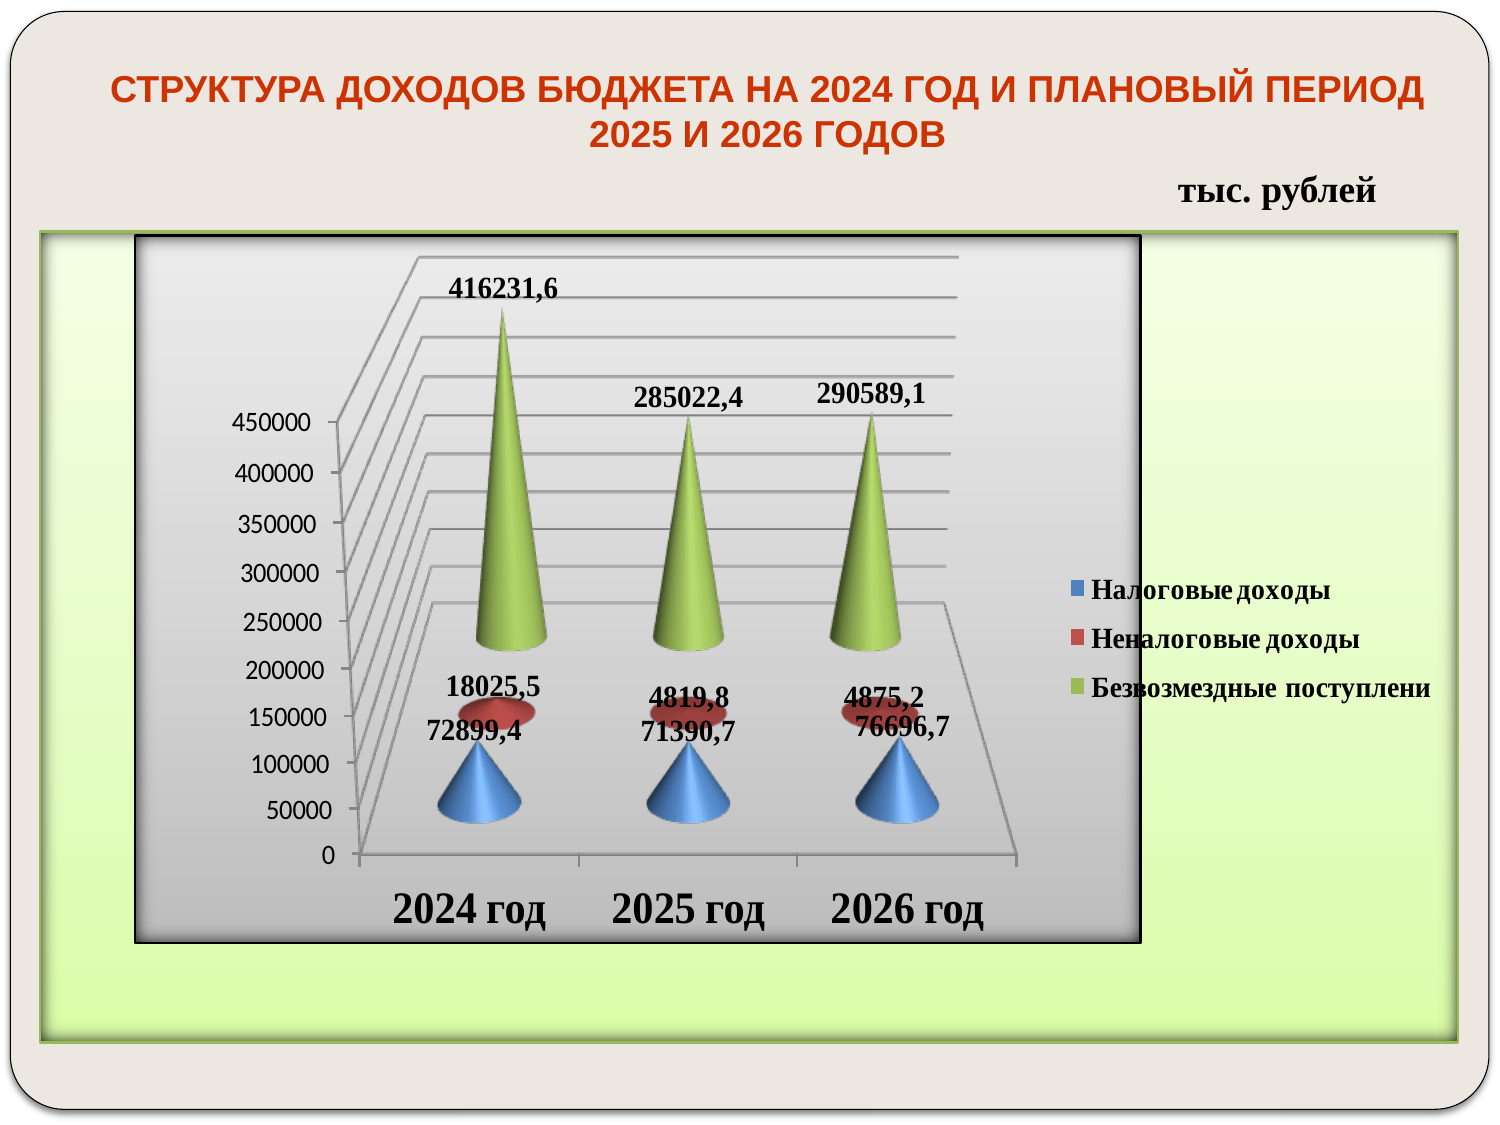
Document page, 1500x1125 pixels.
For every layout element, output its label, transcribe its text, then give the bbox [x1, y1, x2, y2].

text_box тыс. рублей [1124, 163, 1431, 219]
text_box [29, 219, 1469, 1055]
text_box СТРУКТУРА ДОХОДОВ БЮДЖЕТА НА 2024 ГОД И ПЛАНОВЫЙ ПЕРИОД 2025 И 2026 ГОДОВ [88, 57, 1447, 163]
